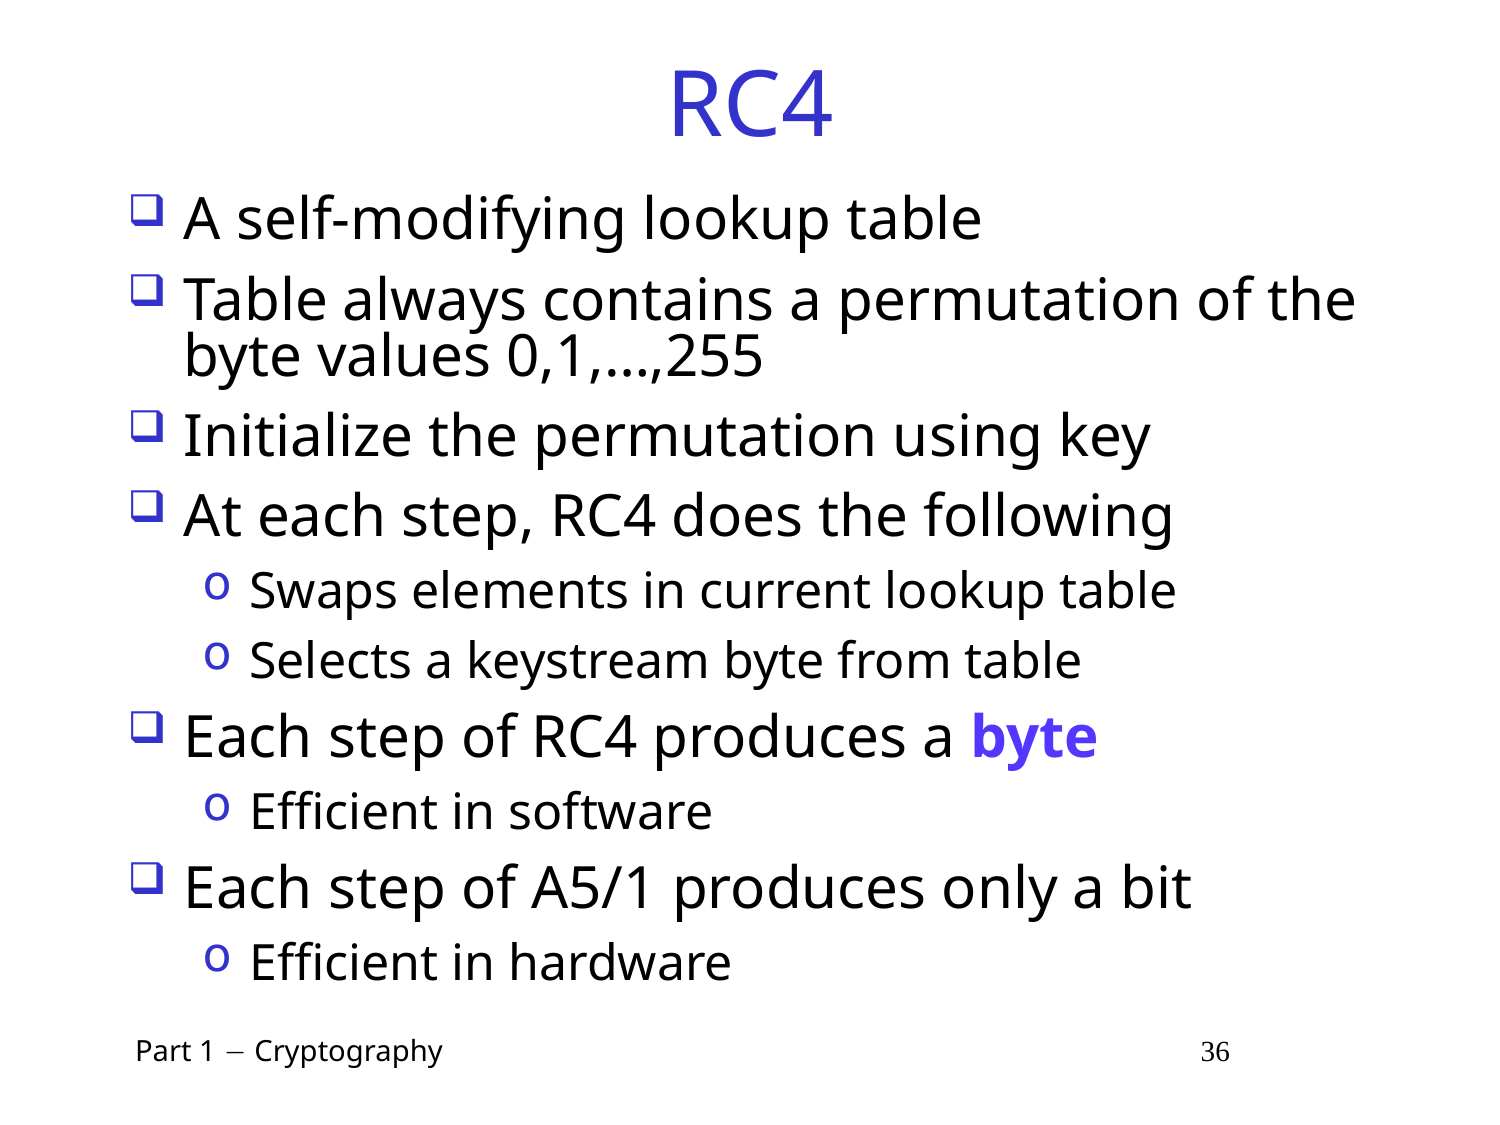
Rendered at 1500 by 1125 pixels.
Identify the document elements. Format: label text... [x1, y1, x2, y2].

footer Part 1  Cryptography 36 [112, 1024, 1401, 1101]
list A self-modifying lookup table Table always contains a permutation of the byte values 0,1,…,255 Initialize the permutation using key At each step, RC4 does the following Swaps elements in current lookup table Selects a keystream byte from table Each step of RC4 produces a byte Efficient in software Each step of A5/1 produces only a bit Efficient in hardware [112, 187, 1388, 1001]
title RC4 [112, 24, 1388, 176]
